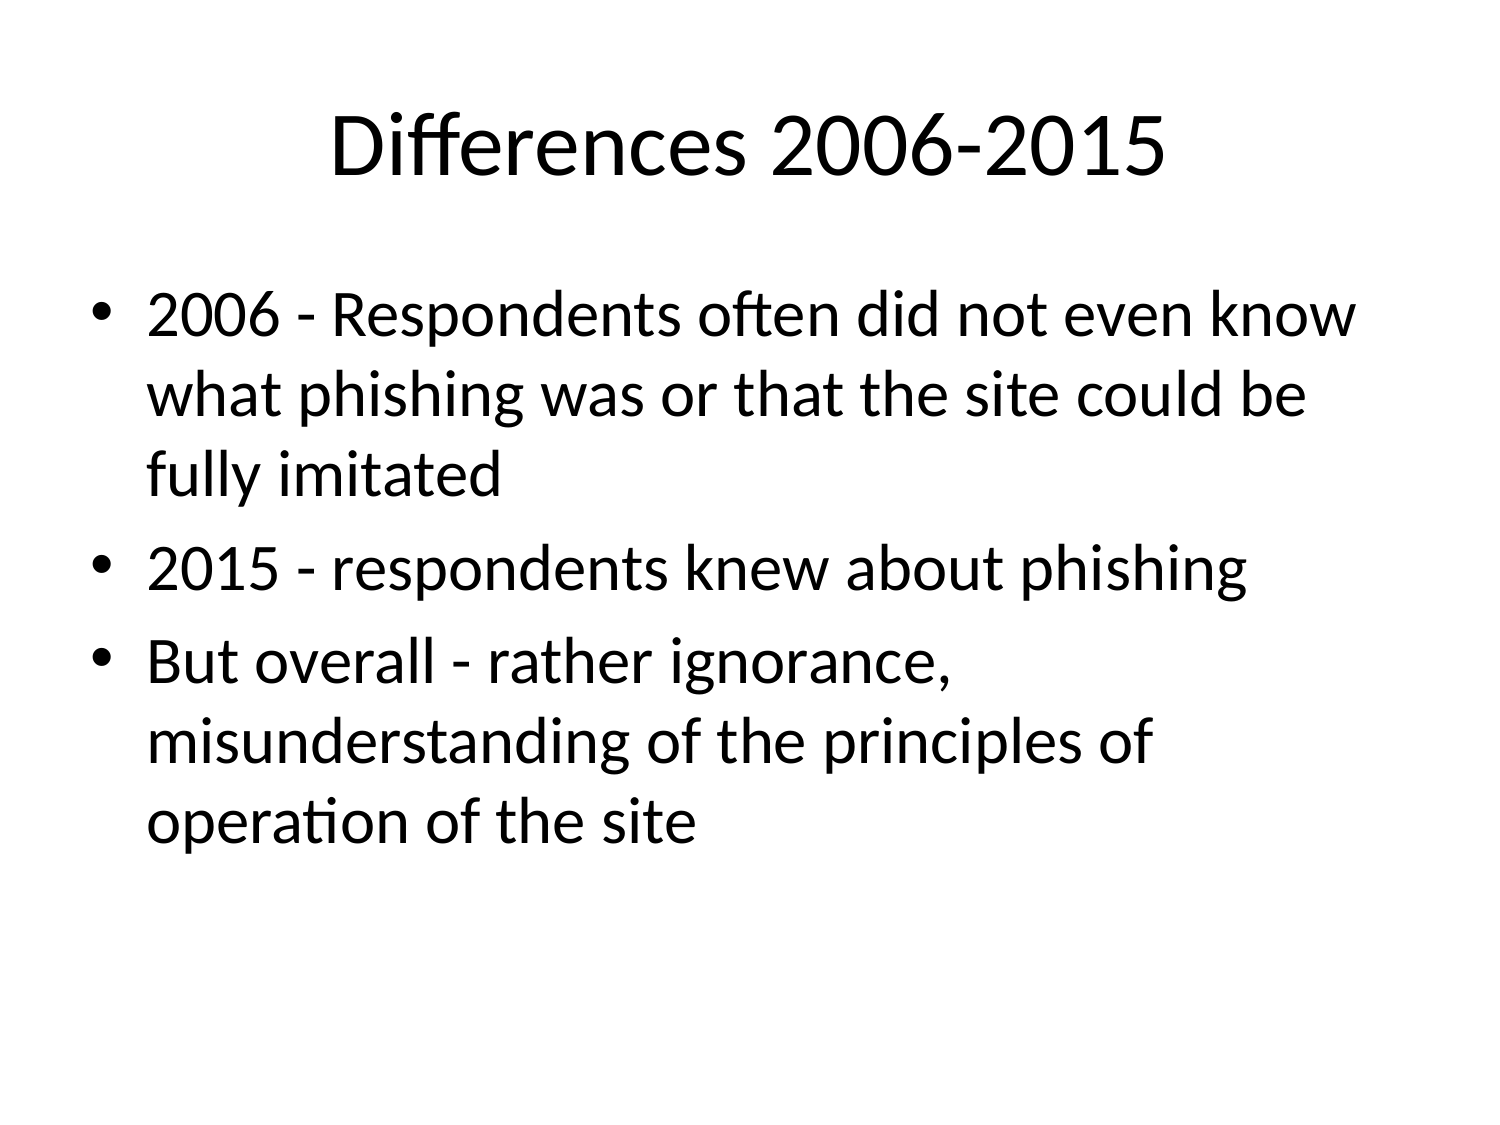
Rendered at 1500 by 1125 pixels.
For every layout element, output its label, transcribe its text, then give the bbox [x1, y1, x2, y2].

title Differences 2006-2015 [75, 45, 1425, 233]
list 2006 - Respondents often did not even know what phishing was or that the site could be fully imitated 2015 - respondents knew about phishing But overall - rather ignorance, misunderstanding of the principles of operation of the site [75, 262, 1425, 1005]
